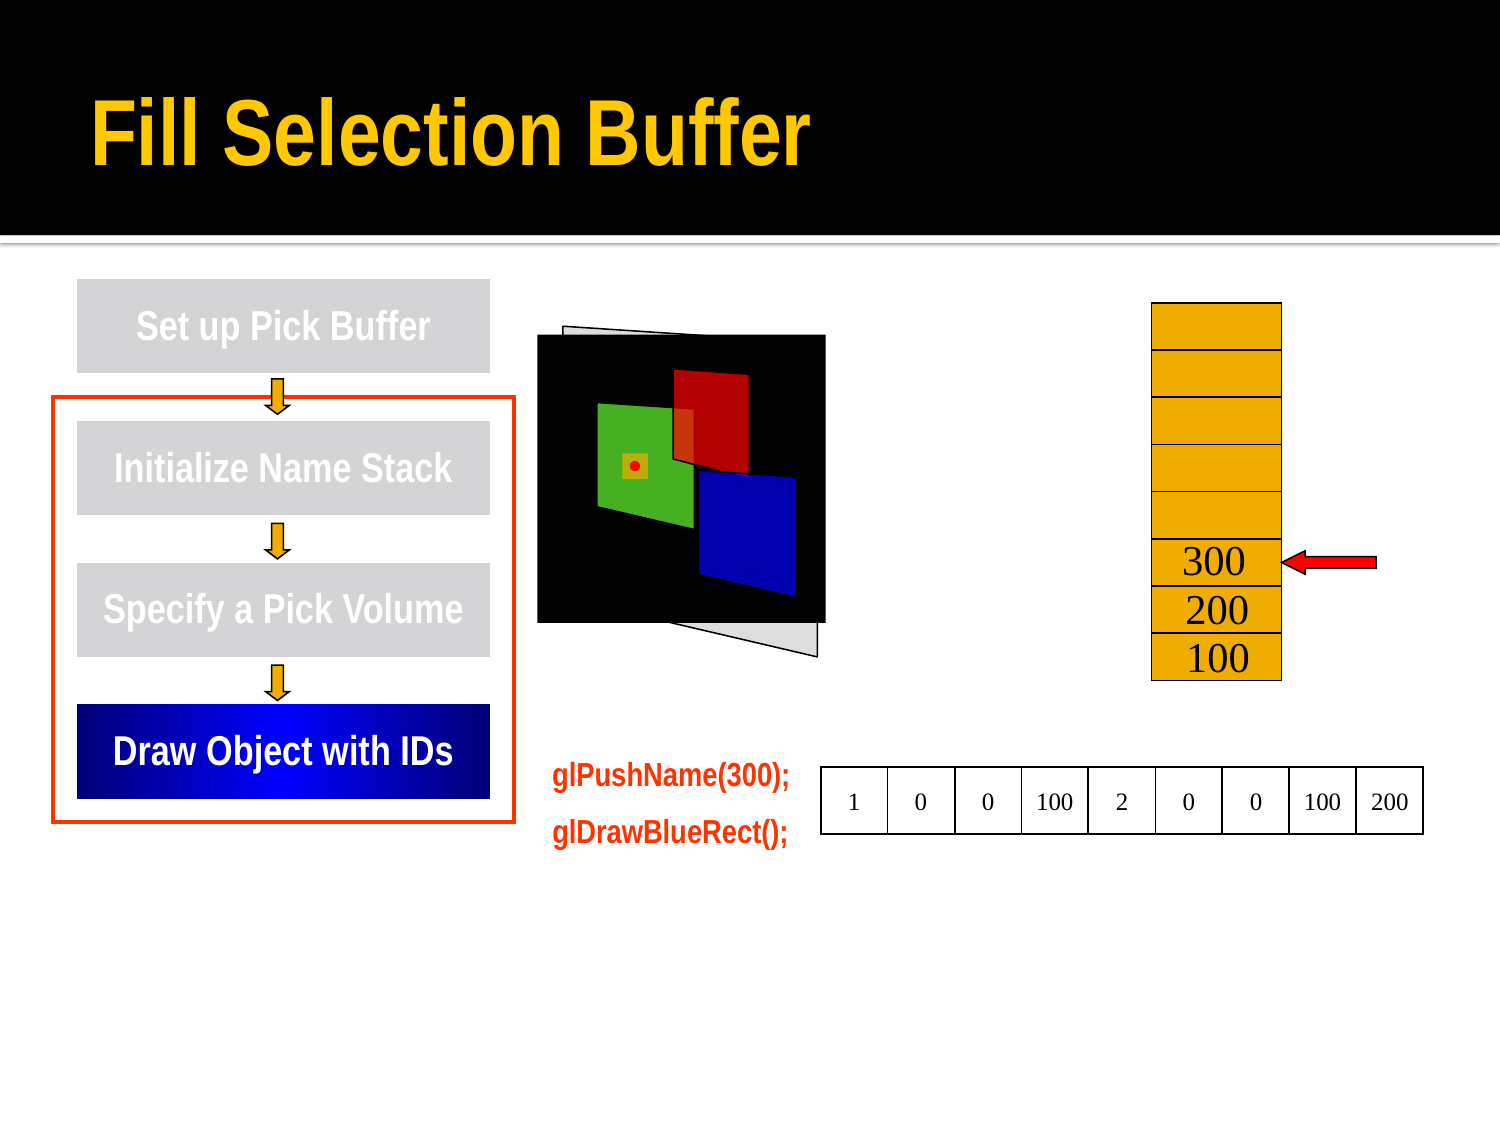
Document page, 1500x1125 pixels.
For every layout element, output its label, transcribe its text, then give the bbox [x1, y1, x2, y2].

text_box Set up Pick Buffer [76, 278, 491, 374]
text_box glPushName(300); [537, 746, 845, 801]
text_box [1184, 643, 1256, 683]
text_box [820, 766, 1424, 835]
text_box [53, 397, 514, 823]
text_box [673, 368, 750, 473]
title Fill Selection Buffer [75, 25, 1425, 231]
text_box [265, 523, 290, 559]
text_box glDrawBlueRect(); [537, 802, 845, 858]
text_box [265, 378, 290, 415]
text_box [1151, 302, 1282, 681]
text_box [537, 334, 826, 623]
text_box [698, 470, 797, 598]
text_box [1178, 595, 1258, 636]
text_box [672, 623, 818, 657]
text_box [265, 665, 290, 701]
text_box [630, 461, 640, 471]
text_box [622, 453, 648, 479]
text_box [562, 326, 681, 334]
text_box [1177, 536, 1377, 587]
text_box [596, 402, 695, 530]
